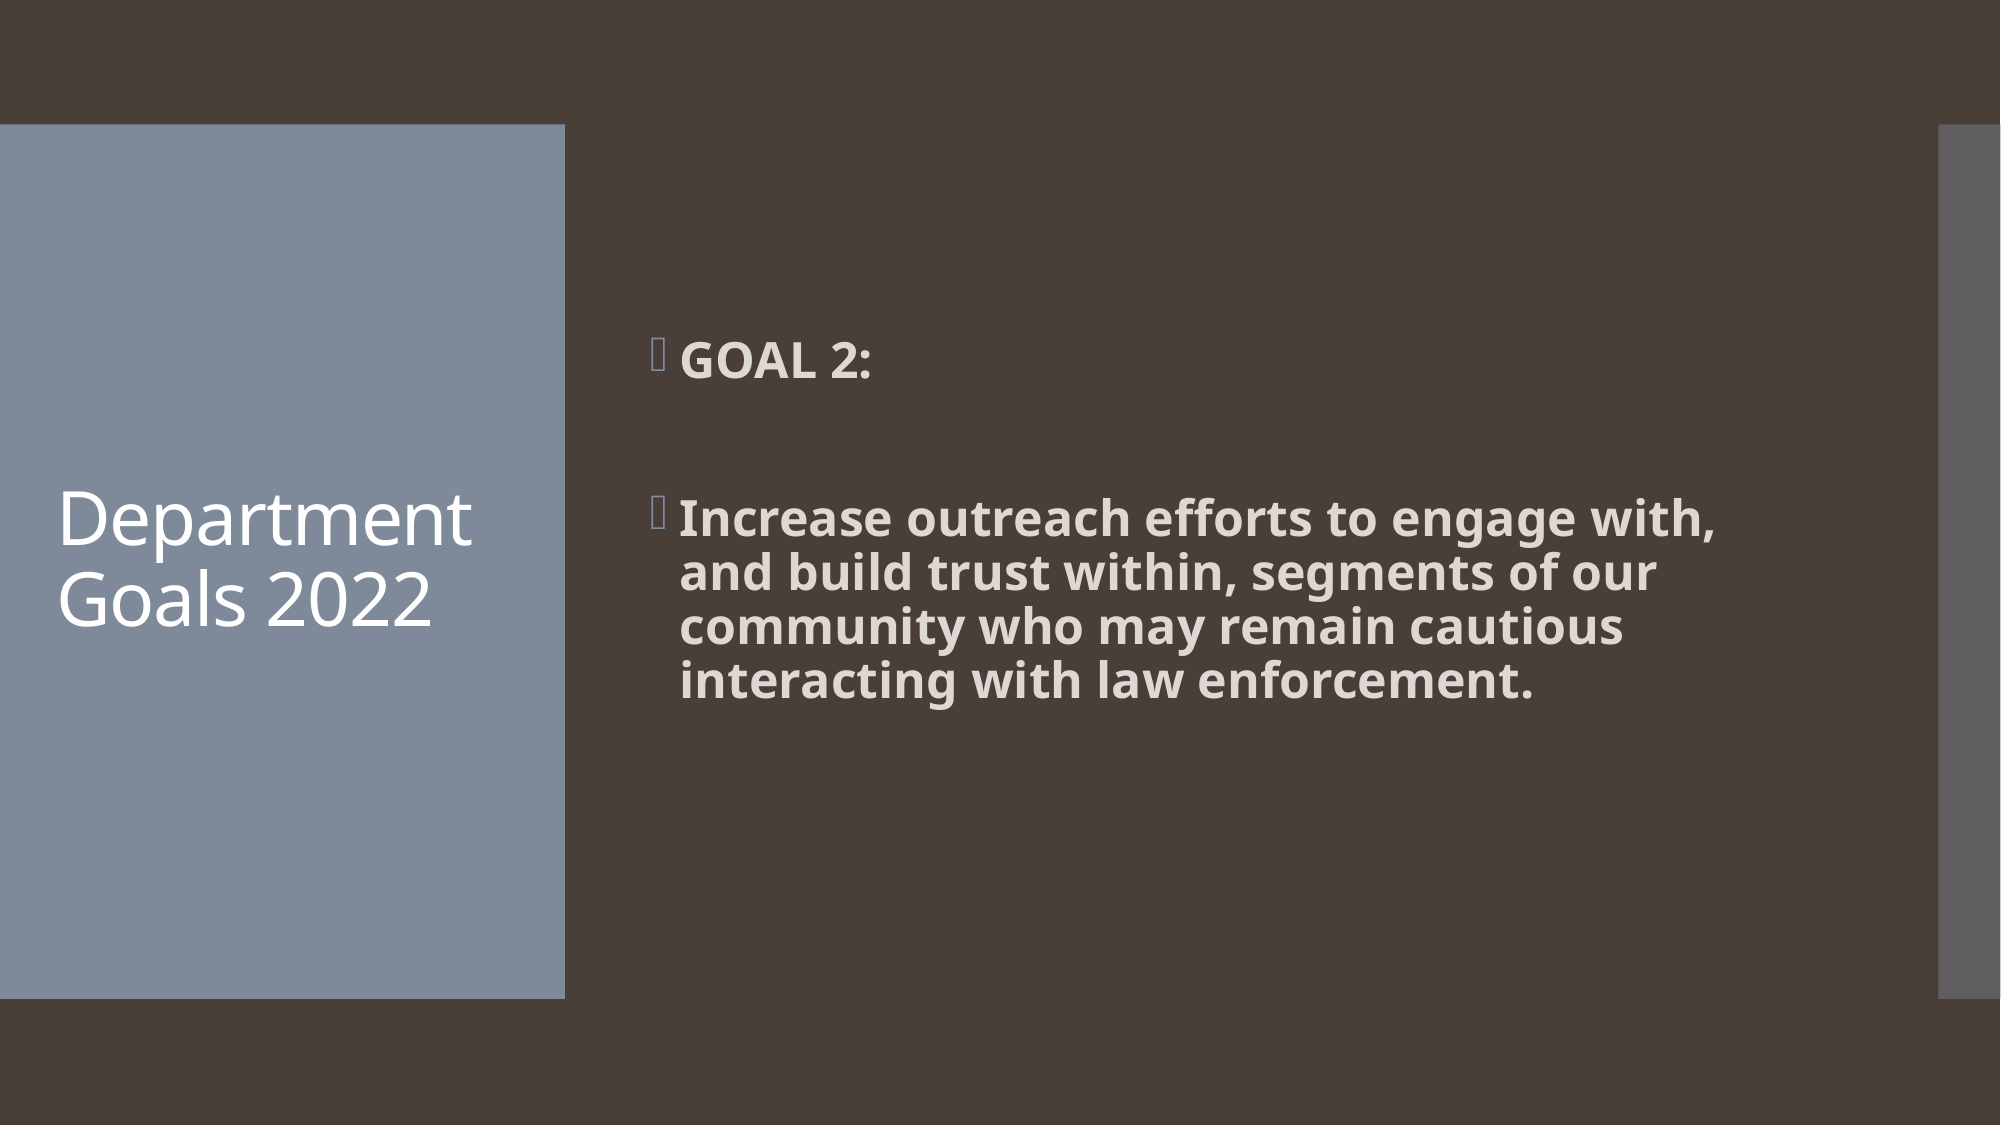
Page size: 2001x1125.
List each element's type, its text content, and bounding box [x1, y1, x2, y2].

title Department Goals 2022 [41, 184, 525, 940]
list GOAL 2: Increase outreach efforts to engage with, and build trust within, segments of our community who may remain cautious interacting with law enforcement. [634, 141, 1835, 982]
